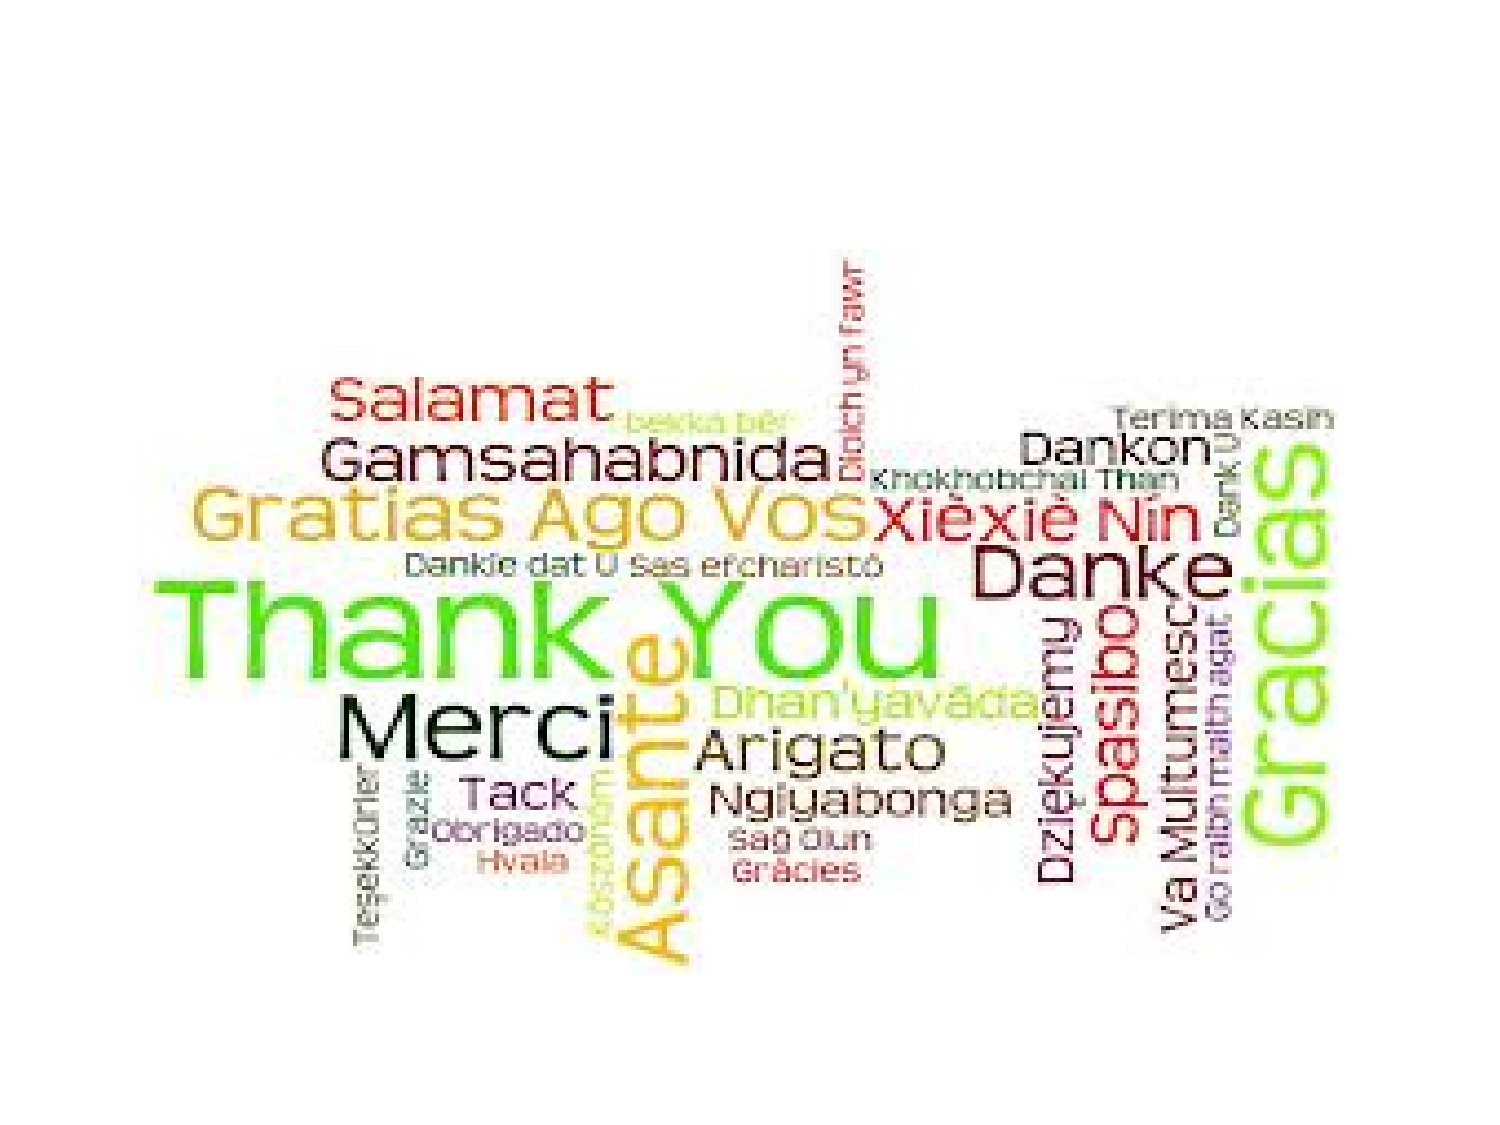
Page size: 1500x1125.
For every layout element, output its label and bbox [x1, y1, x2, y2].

picture [137, 249, 1366, 976]
